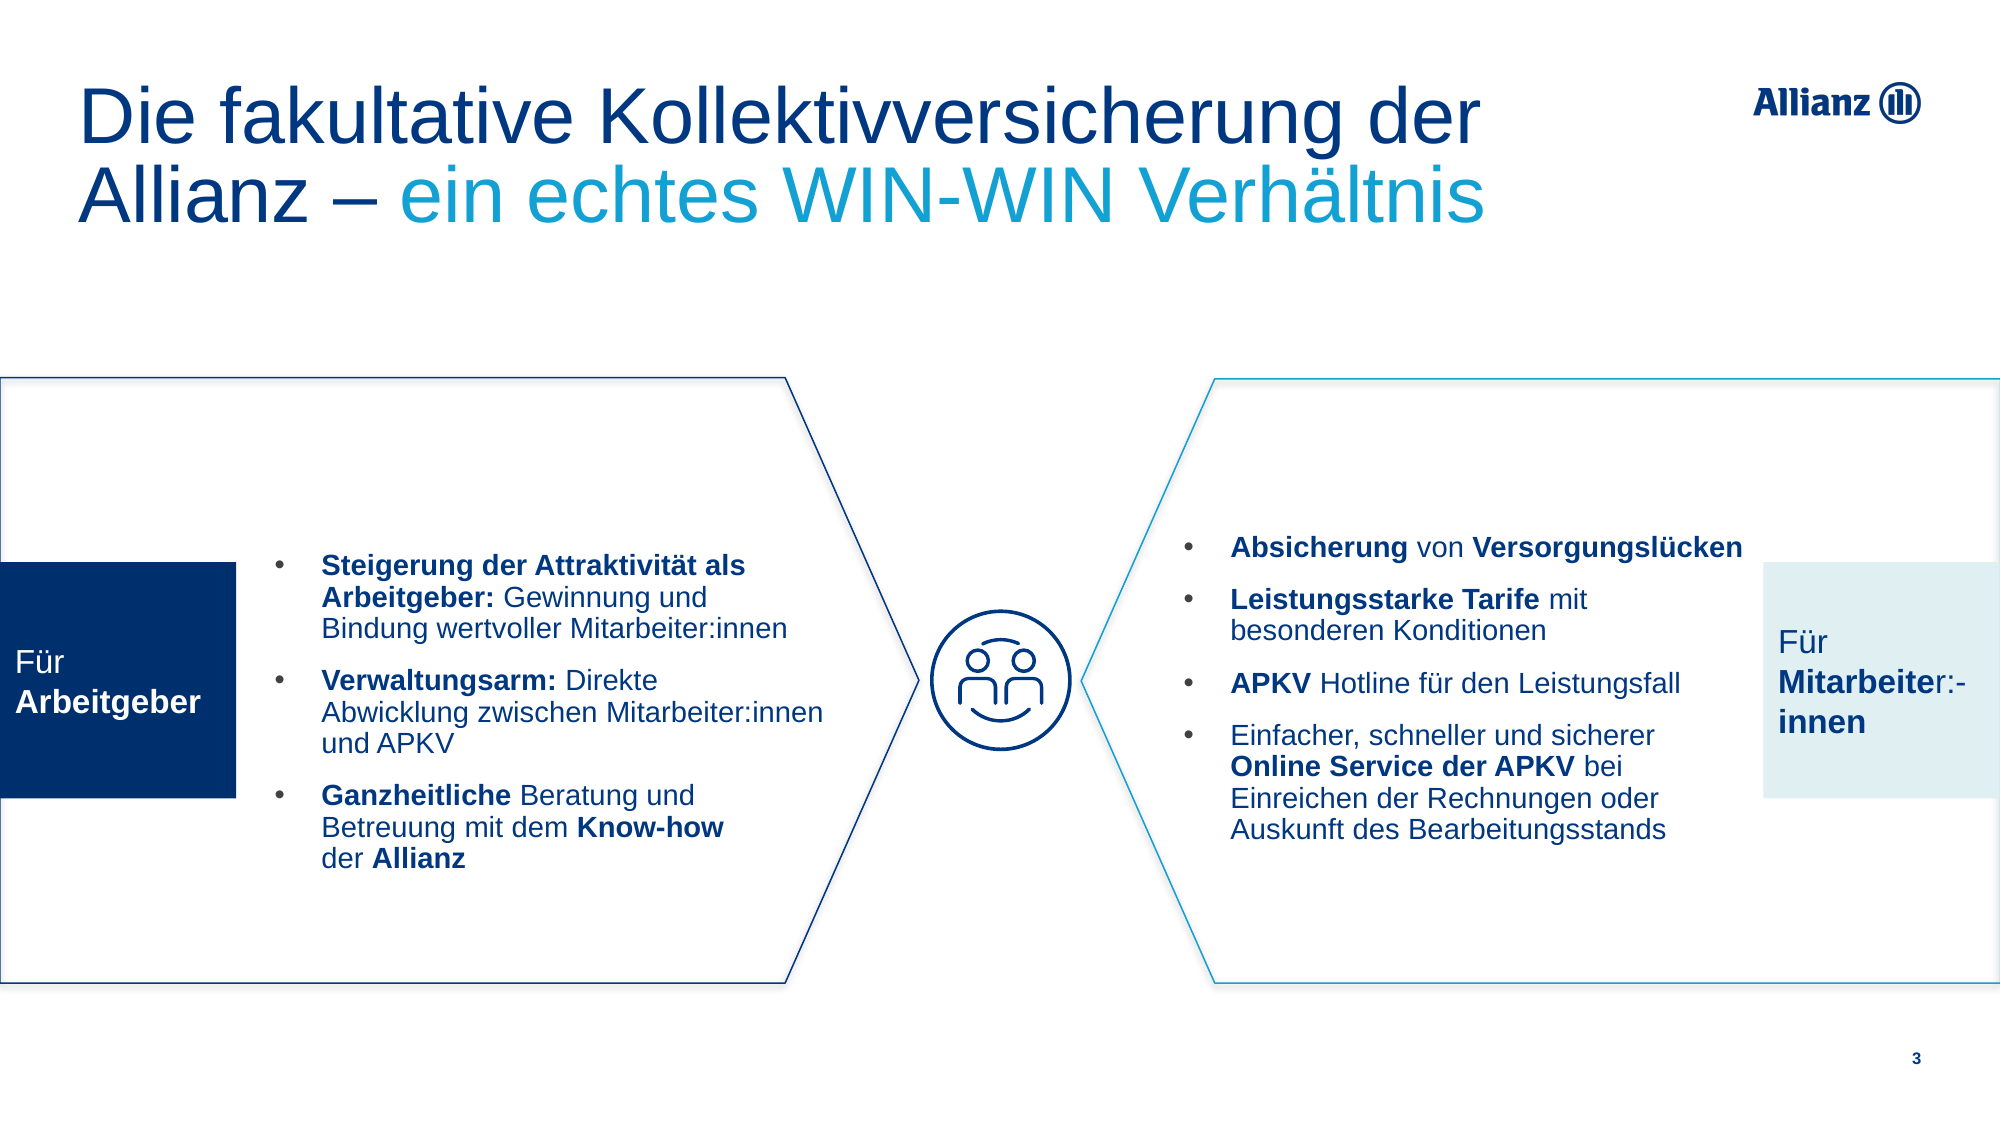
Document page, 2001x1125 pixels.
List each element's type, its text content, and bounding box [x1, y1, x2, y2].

text_box Für Arbeitgeber [0, 562, 237, 799]
title Die fakultative Kollektivversicherung der Allianz – ein echtes WIN-WIN Verhältnis [78, 80, 1609, 226]
picture [1753, 82, 1921, 124]
text_box Für Mitarbeiter:- innen [1763, 562, 2000, 799]
slide_number 3 [1877, 1045, 1922, 1069]
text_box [929, 609, 1072, 752]
text_box [0, 376, 920, 984]
text_box Absicherung von Versorgungslücken Leistungsstarke Tarife mit besonderen Konditionen APKV Hotline für den Leistungsfall Einfacher, schneller und sicherer Online Service der APKV bei Einreichen der Rechnungen oder Auskunft des Bearbeitungsstands [1168, 524, 1814, 854]
text_box [1080, 378, 2000, 984]
text_box Steigerung der Attraktivität als Arbeitgeber: Gewinnung und Bindung wertvoller Mitarbeiter:innen Verwaltungsarm: Direkte Abwicklung zwischen Mitarbeiter:innen und APKV Ganzheitliche Beratung und Betreuung mit dem Know-how der Allianz [259, 543, 848, 883]
